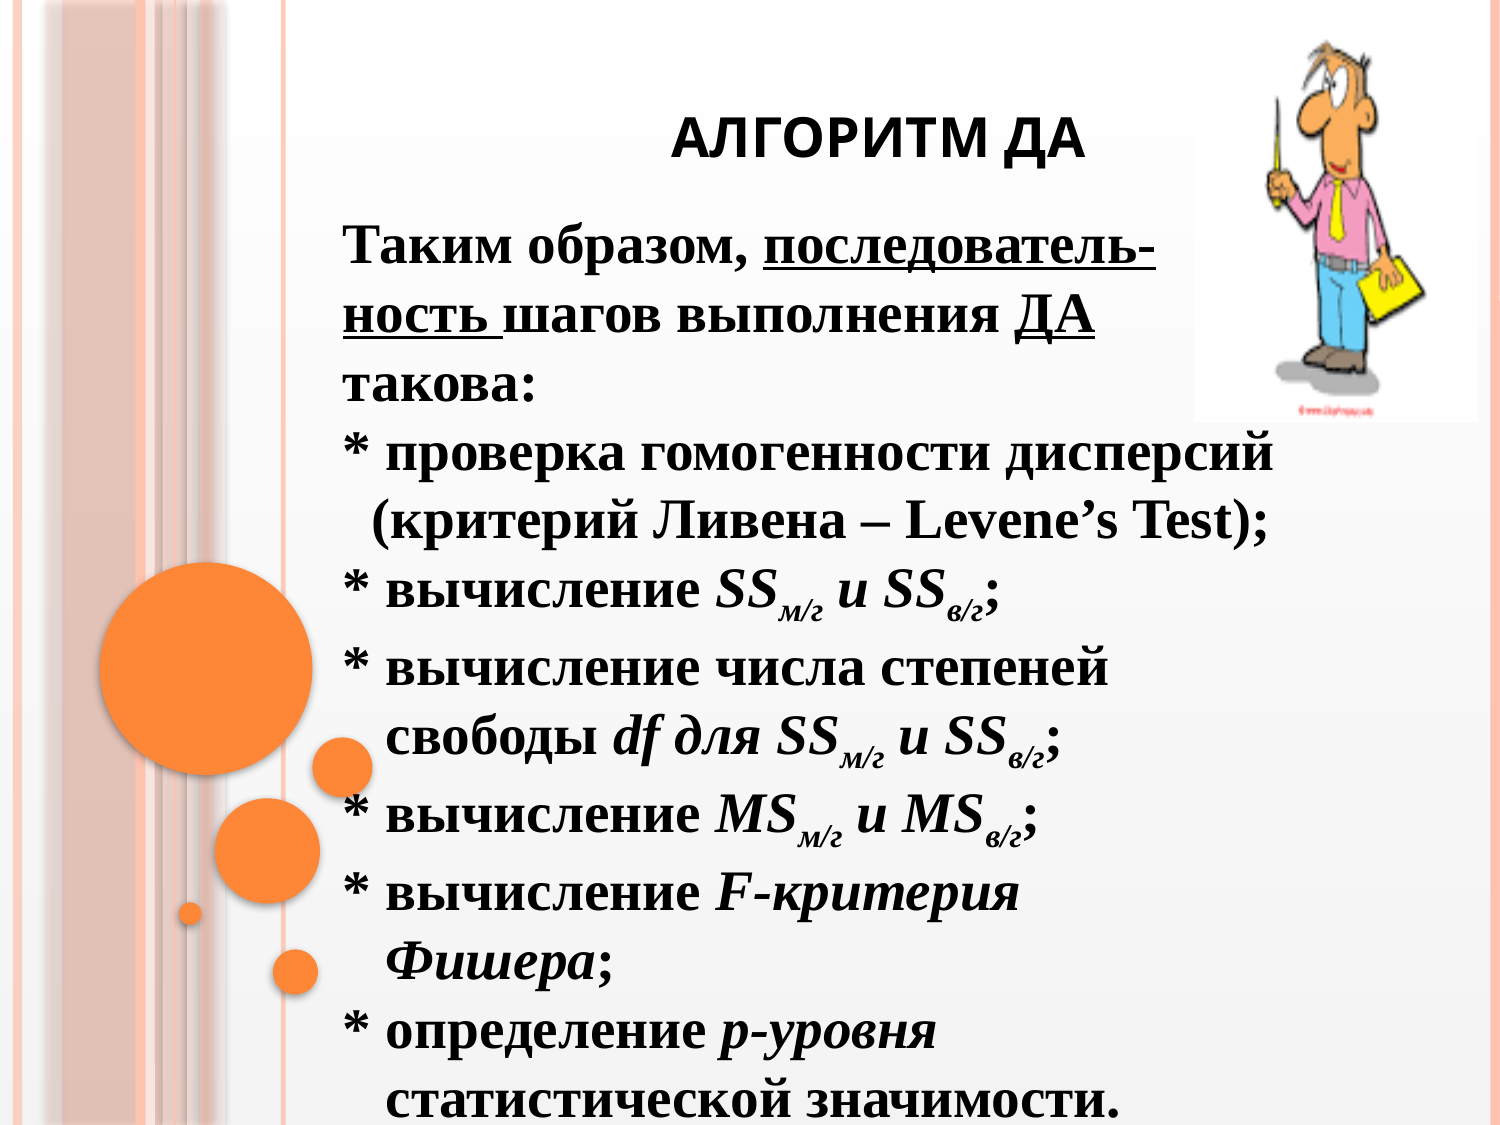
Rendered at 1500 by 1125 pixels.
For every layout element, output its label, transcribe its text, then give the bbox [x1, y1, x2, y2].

picture [1194, 34, 1477, 423]
subtitle Таким образом, последователь- ность шагов выполнения ДА такова: * проверка гомогенности дисперсий (критерий Ливена – Levene’s Test); * вычисление SSм/г и SSв/г; * вычисление числа степеней свободы df для SSм/г и SSв/г; * вычисление MSм/г и MSв/г; * вычисление F-критерия Фишера; * определение р-уровня статистической значимости. [328, 199, 1442, 1032]
title Алгоритм ДА [316, 93, 1188, 176]
